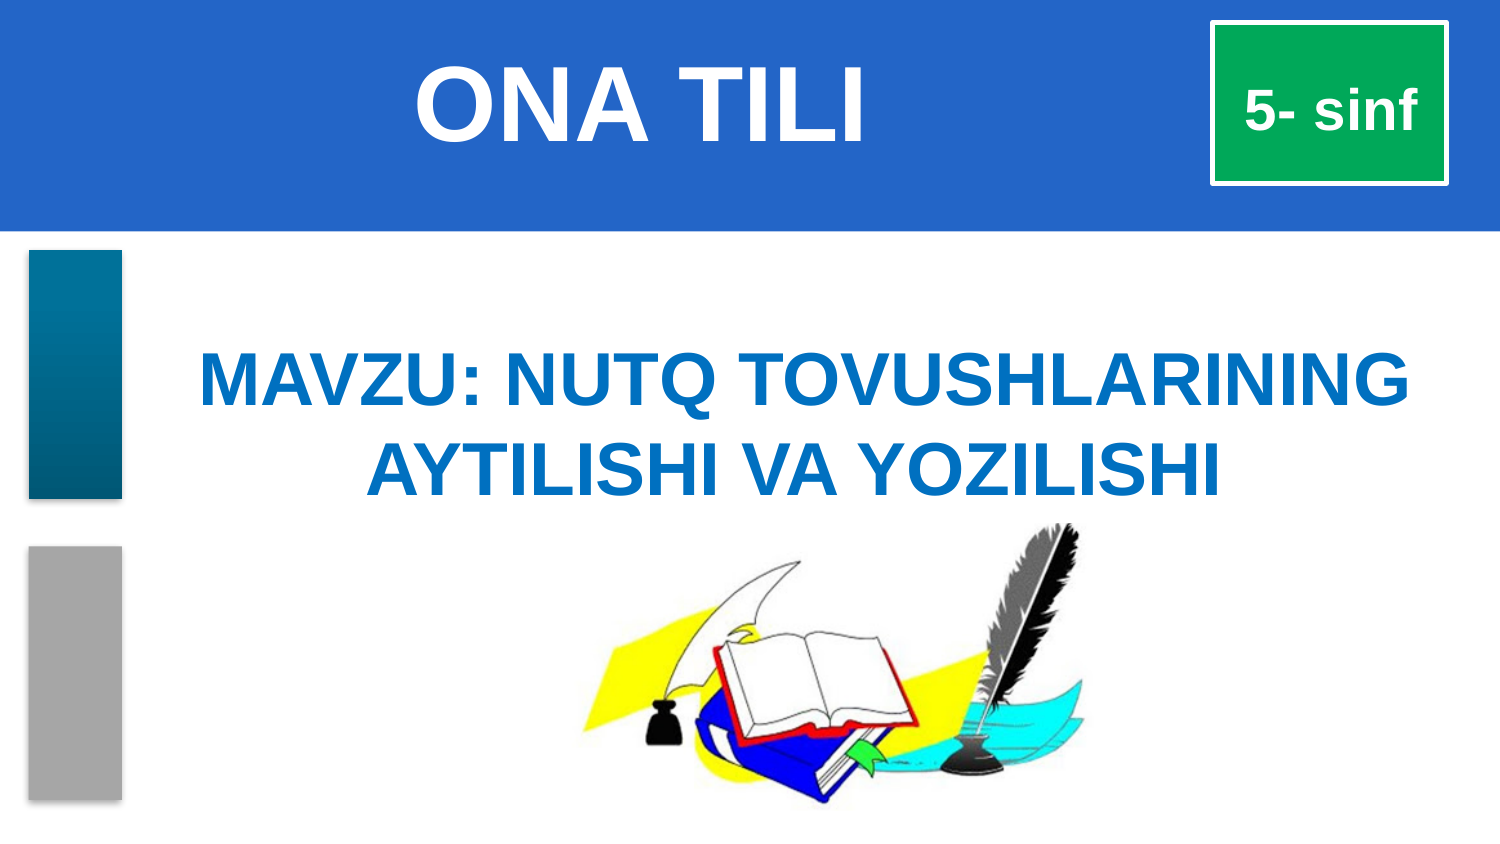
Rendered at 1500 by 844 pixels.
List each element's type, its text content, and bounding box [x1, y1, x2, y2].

text_box [28, 546, 122, 800]
text_box [28, 249, 122, 500]
title ONA TILI [411, 25, 1088, 170]
text_box [0, 0, 1500, 232]
picture [563, 523, 1124, 812]
text_box MAVZU: NUTQ TOVUSHLARINING AYTILISHI VA YOZILISHI [160, 327, 1447, 511]
text_box [1212, 22, 1447, 184]
text_box 5- sinf [1244, 69, 1421, 143]
